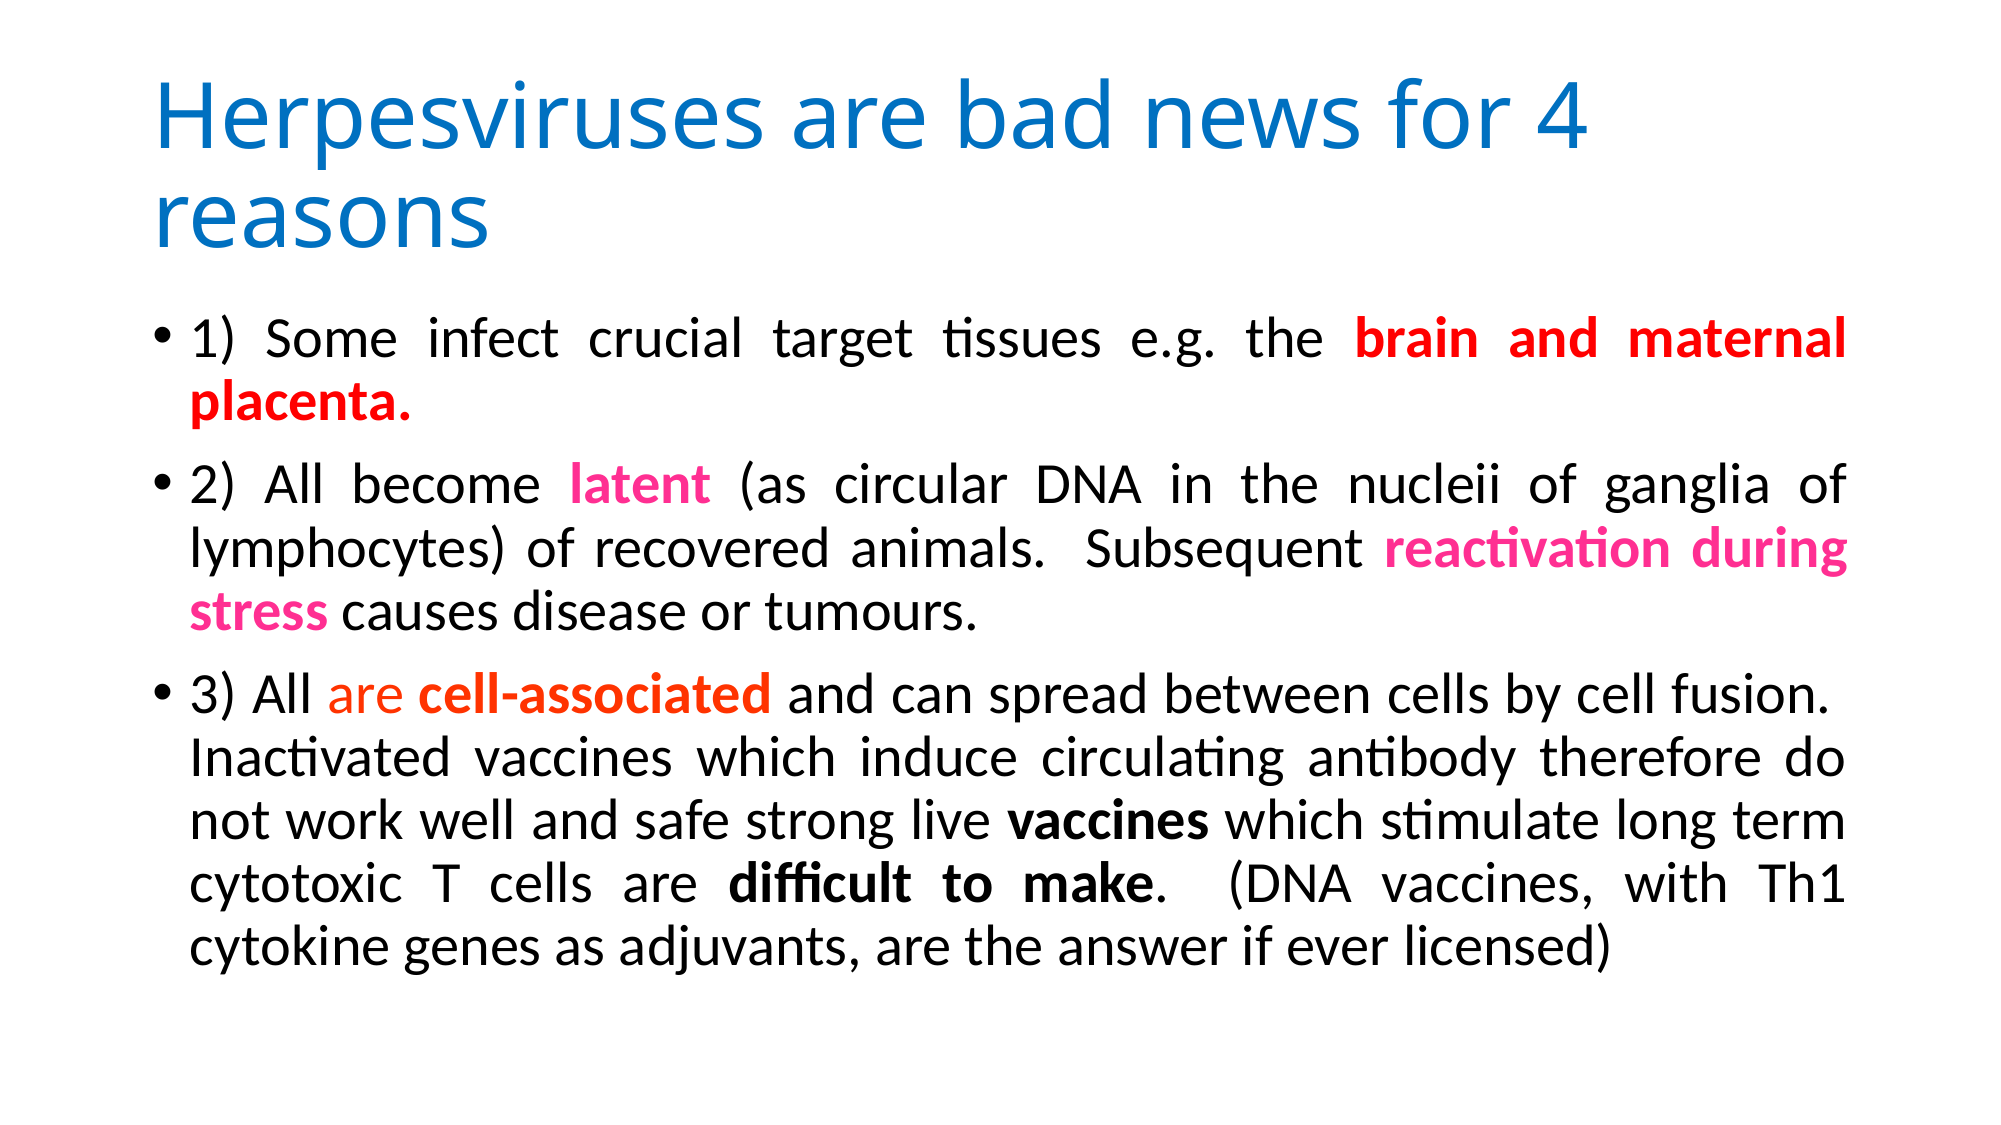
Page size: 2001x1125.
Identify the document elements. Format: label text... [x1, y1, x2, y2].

list 1) Some infect crucial target tissues e.g. the brain and maternal placenta. 2) All become latent (as circular DNA in the nucleii of ganglia of lymphocytes) of recovered animals. Subsequent reactivation during stress causes disease or tumours. 3) All are cell-associated and can spread between cells by cell fusion. Inactivated vaccines which induce circulating antibody therefore do not work well and safe strong live vaccines which stimulate long term cytotoxic T cells are difficult to make. (DNA vaccines, with Th1 cytokine genes as adjuvants, are the answer if ever licensed) [137, 299, 1863, 1014]
title Herpesviruses are bad news for 4 reasons [137, 59, 1863, 278]
